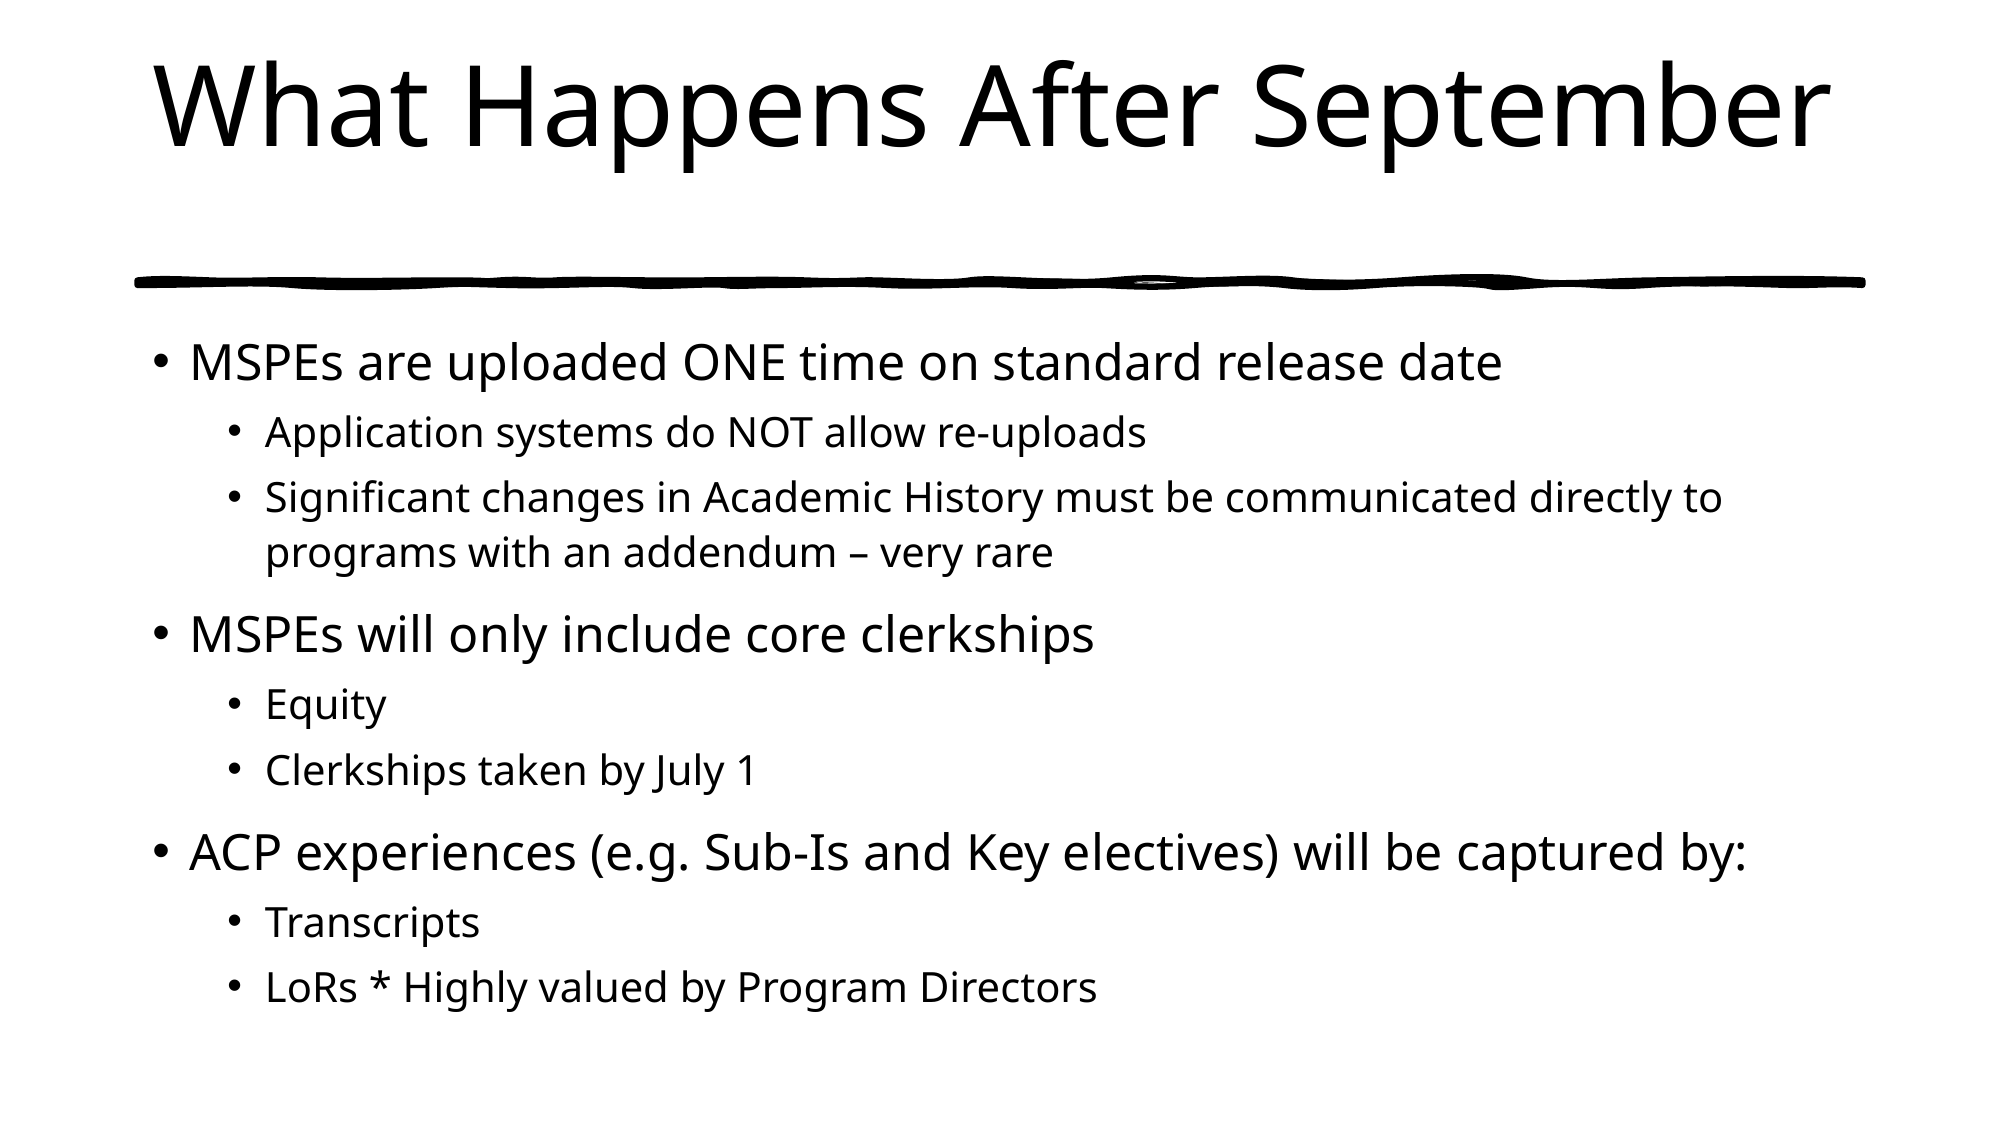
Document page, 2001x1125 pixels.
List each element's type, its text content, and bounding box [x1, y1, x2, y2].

title What Happens After September [137, 59, 1863, 278]
list MSPEs are uploaded ONE time on standard release date Application systems do NOT allow re-uploads Significant changes in Academic History must be communicated directly to programs with an addendum – very rare MSPEs will only include core clerkships Equity Clerkships taken by July 1 ACP experiences (e.g. Sub-Is and Key electives) will be captured by: Transcripts LoRs * Highly valued by Program Directors [137, 316, 1863, 1090]
